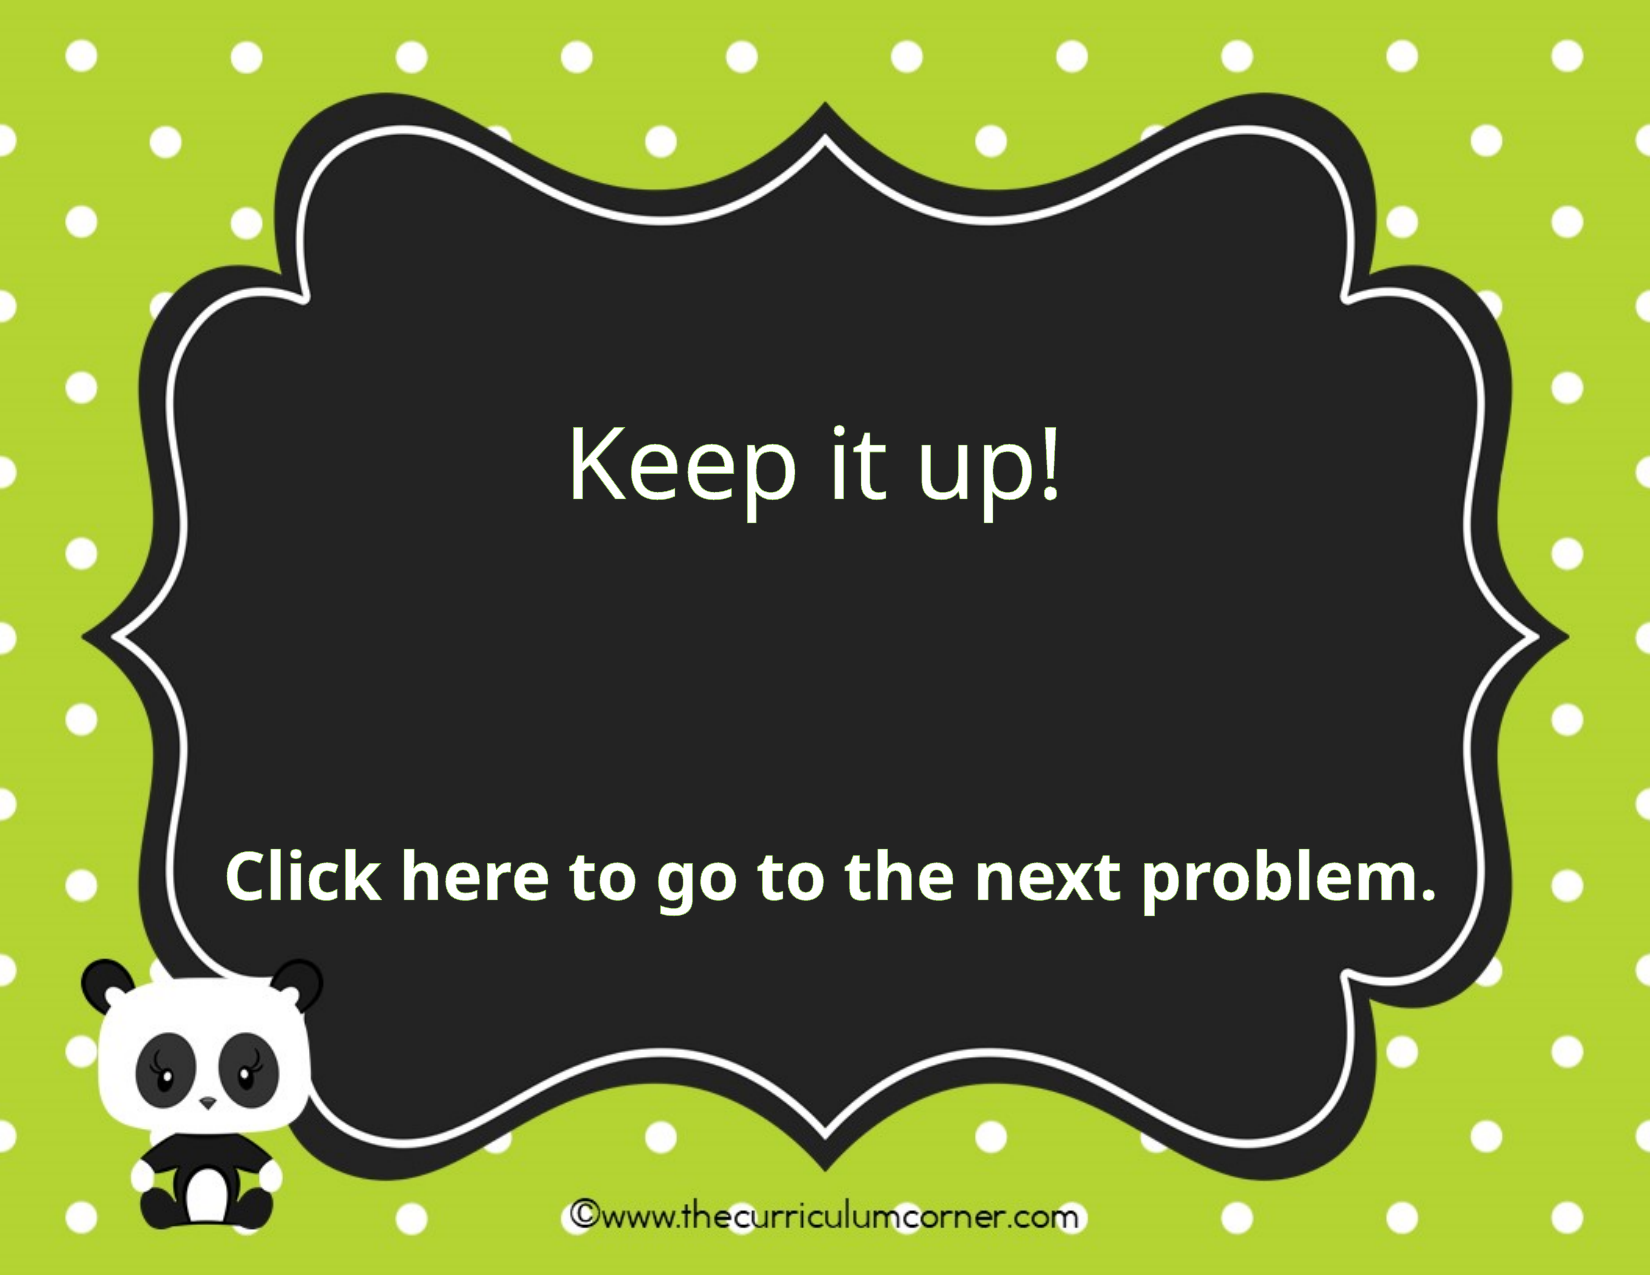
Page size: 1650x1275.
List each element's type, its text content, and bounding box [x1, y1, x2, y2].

text_box Keep it up! [549, 391, 1080, 527]
picture [0, 0, 1650, 1275]
text_box Click here to go to the next problem. [208, 825, 1454, 921]
